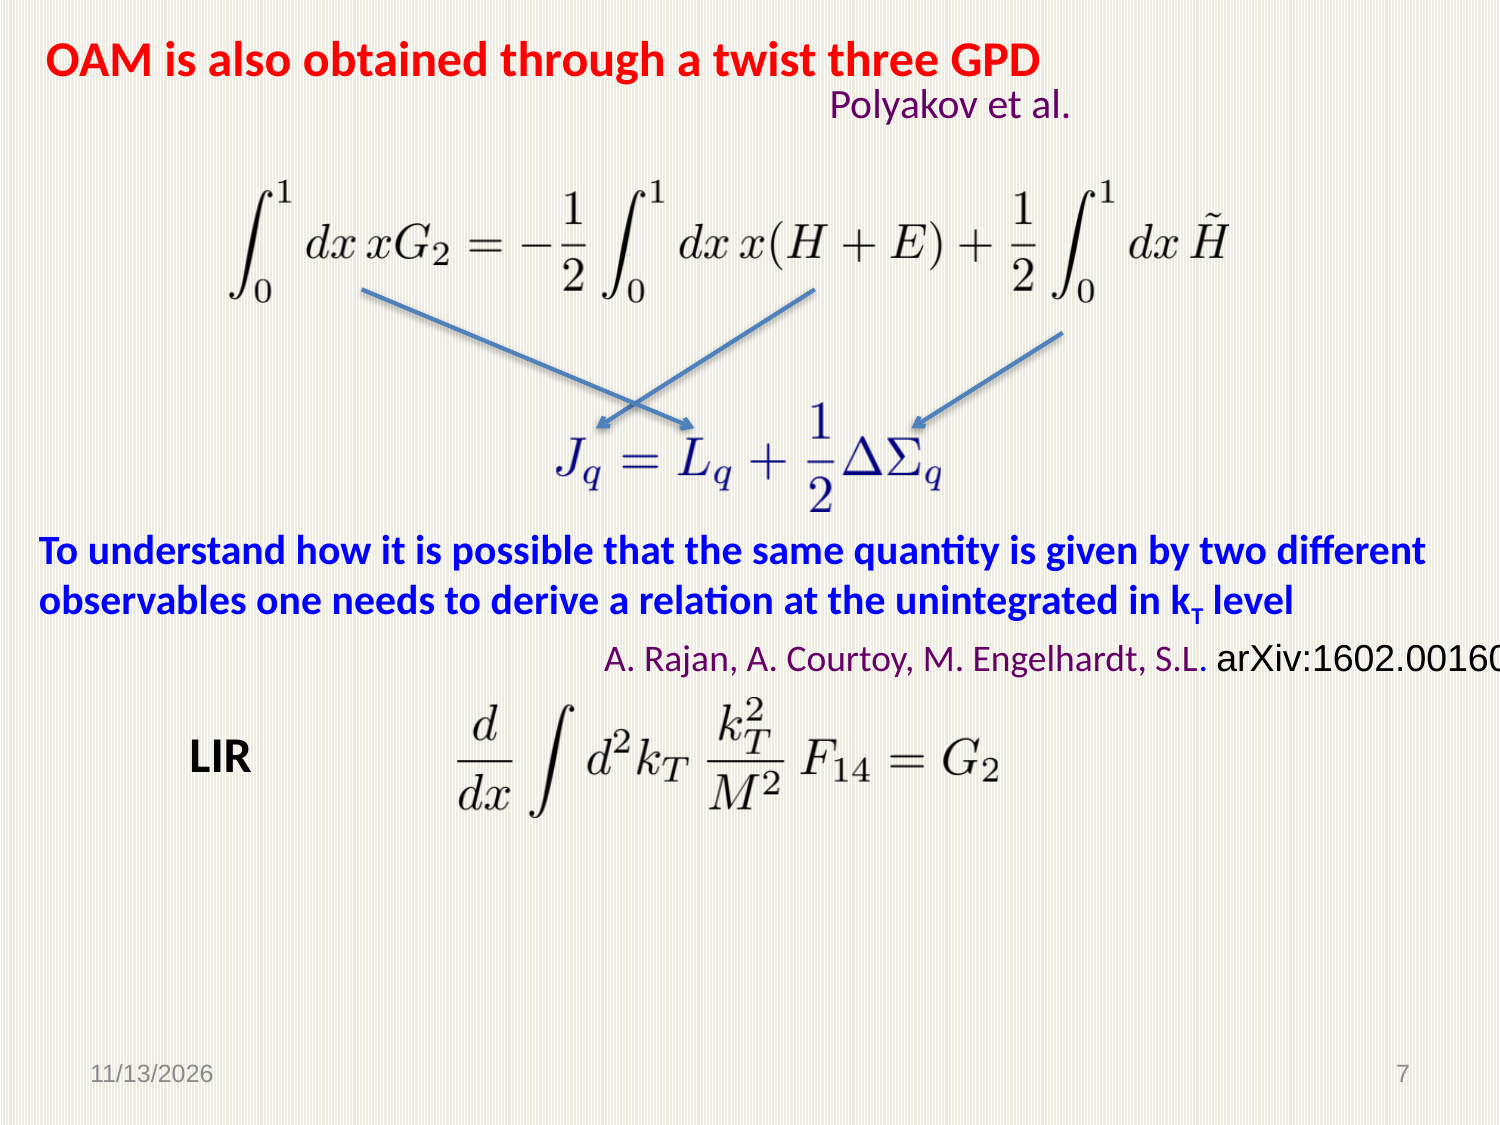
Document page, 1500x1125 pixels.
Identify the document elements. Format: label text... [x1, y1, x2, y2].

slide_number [75, 1042, 425, 1103]
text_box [361, 289, 695, 429]
text_box OAM is also obtained through a twist three GPD [31, 19, 1056, 95]
slide_number 7 [1074, 1042, 1425, 1103]
text_box LIR [174, 714, 268, 790]
picture [555, 401, 941, 512]
text_box To understand how it is possible that the same quantity is given by two different observables one needs to derive a relation at the unintegrated in kT level [24, 515, 1500, 637]
text_box A. Rajan, A. Courtoy, M. Engelhardt, S.L. arXiv:1602.00160 [589, 626, 1500, 732]
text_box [911, 332, 1063, 429]
picture [456, 696, 998, 818]
picture [228, 179, 1230, 303]
text_box Polyakov et al. [814, 69, 1500, 135]
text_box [697, 289, 815, 429]
